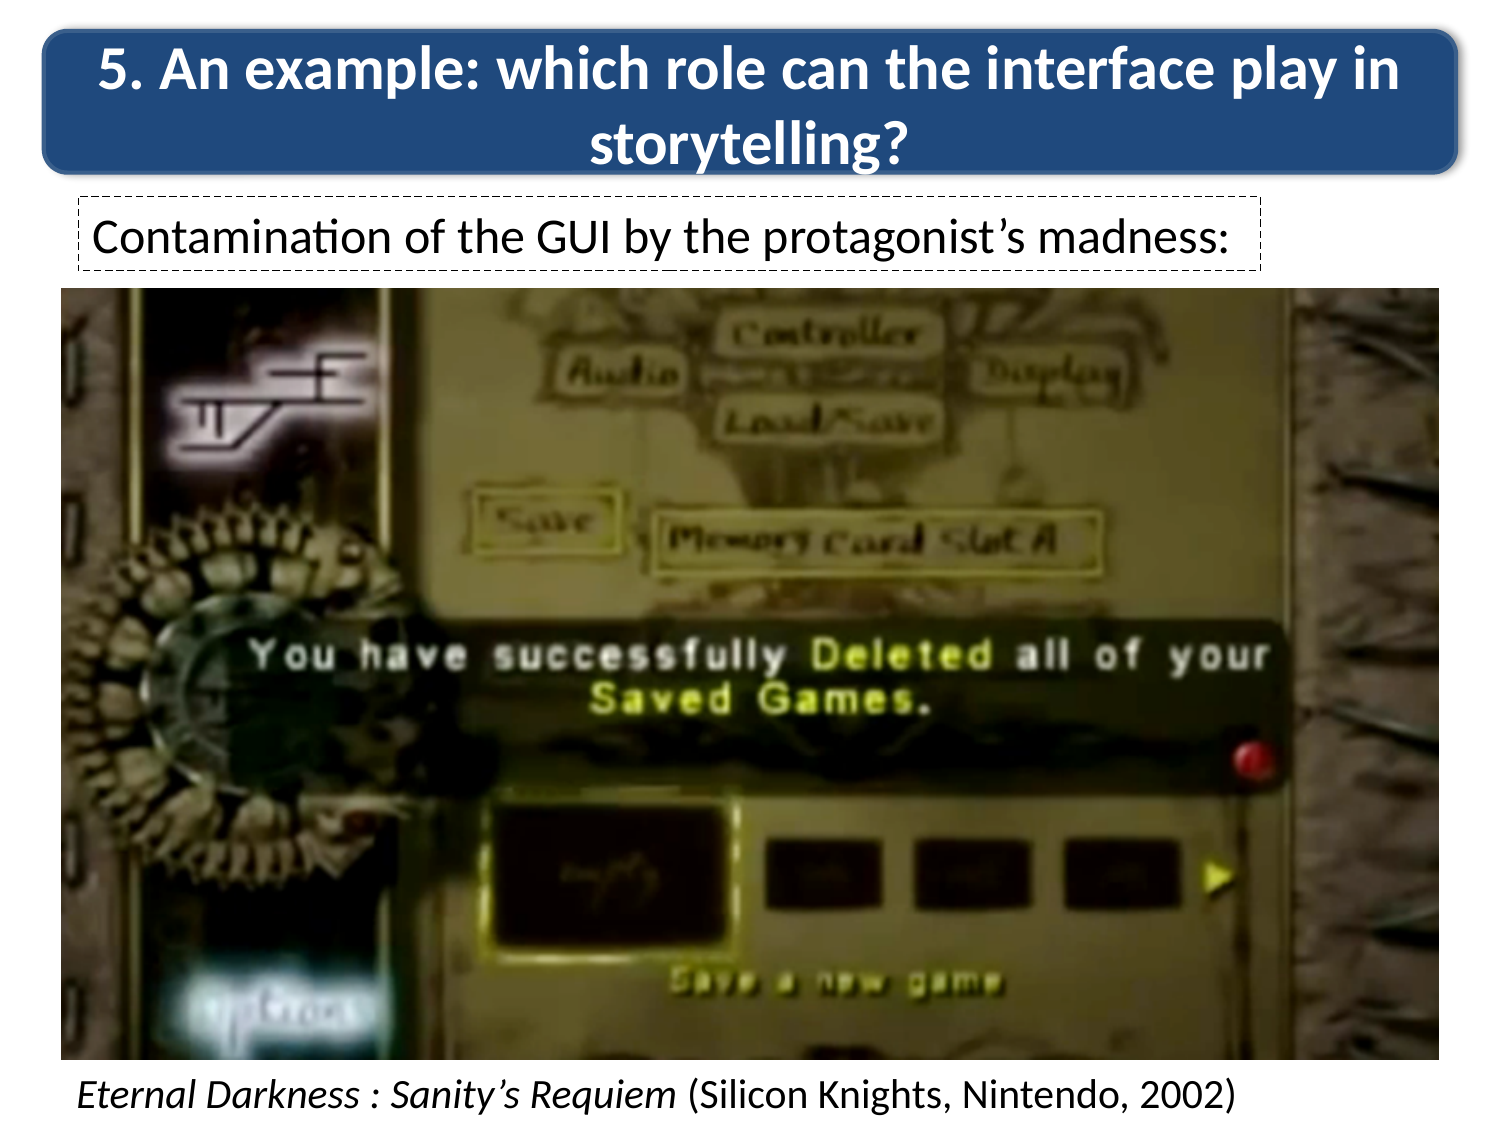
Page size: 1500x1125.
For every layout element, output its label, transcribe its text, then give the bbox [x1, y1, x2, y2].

picture [61, 287, 1439, 1060]
text_box 5. An example: which role can the interface play in storytelling? [41, 28, 1459, 175]
text_box Contamination of the GUI by the protagonist’s madness: [78, 196, 1261, 271]
text_box Eternal Darkness : Sanity’s Requiem (Silicon Knights, Nintendo, 2002) [61, 1067, 1256, 1125]
